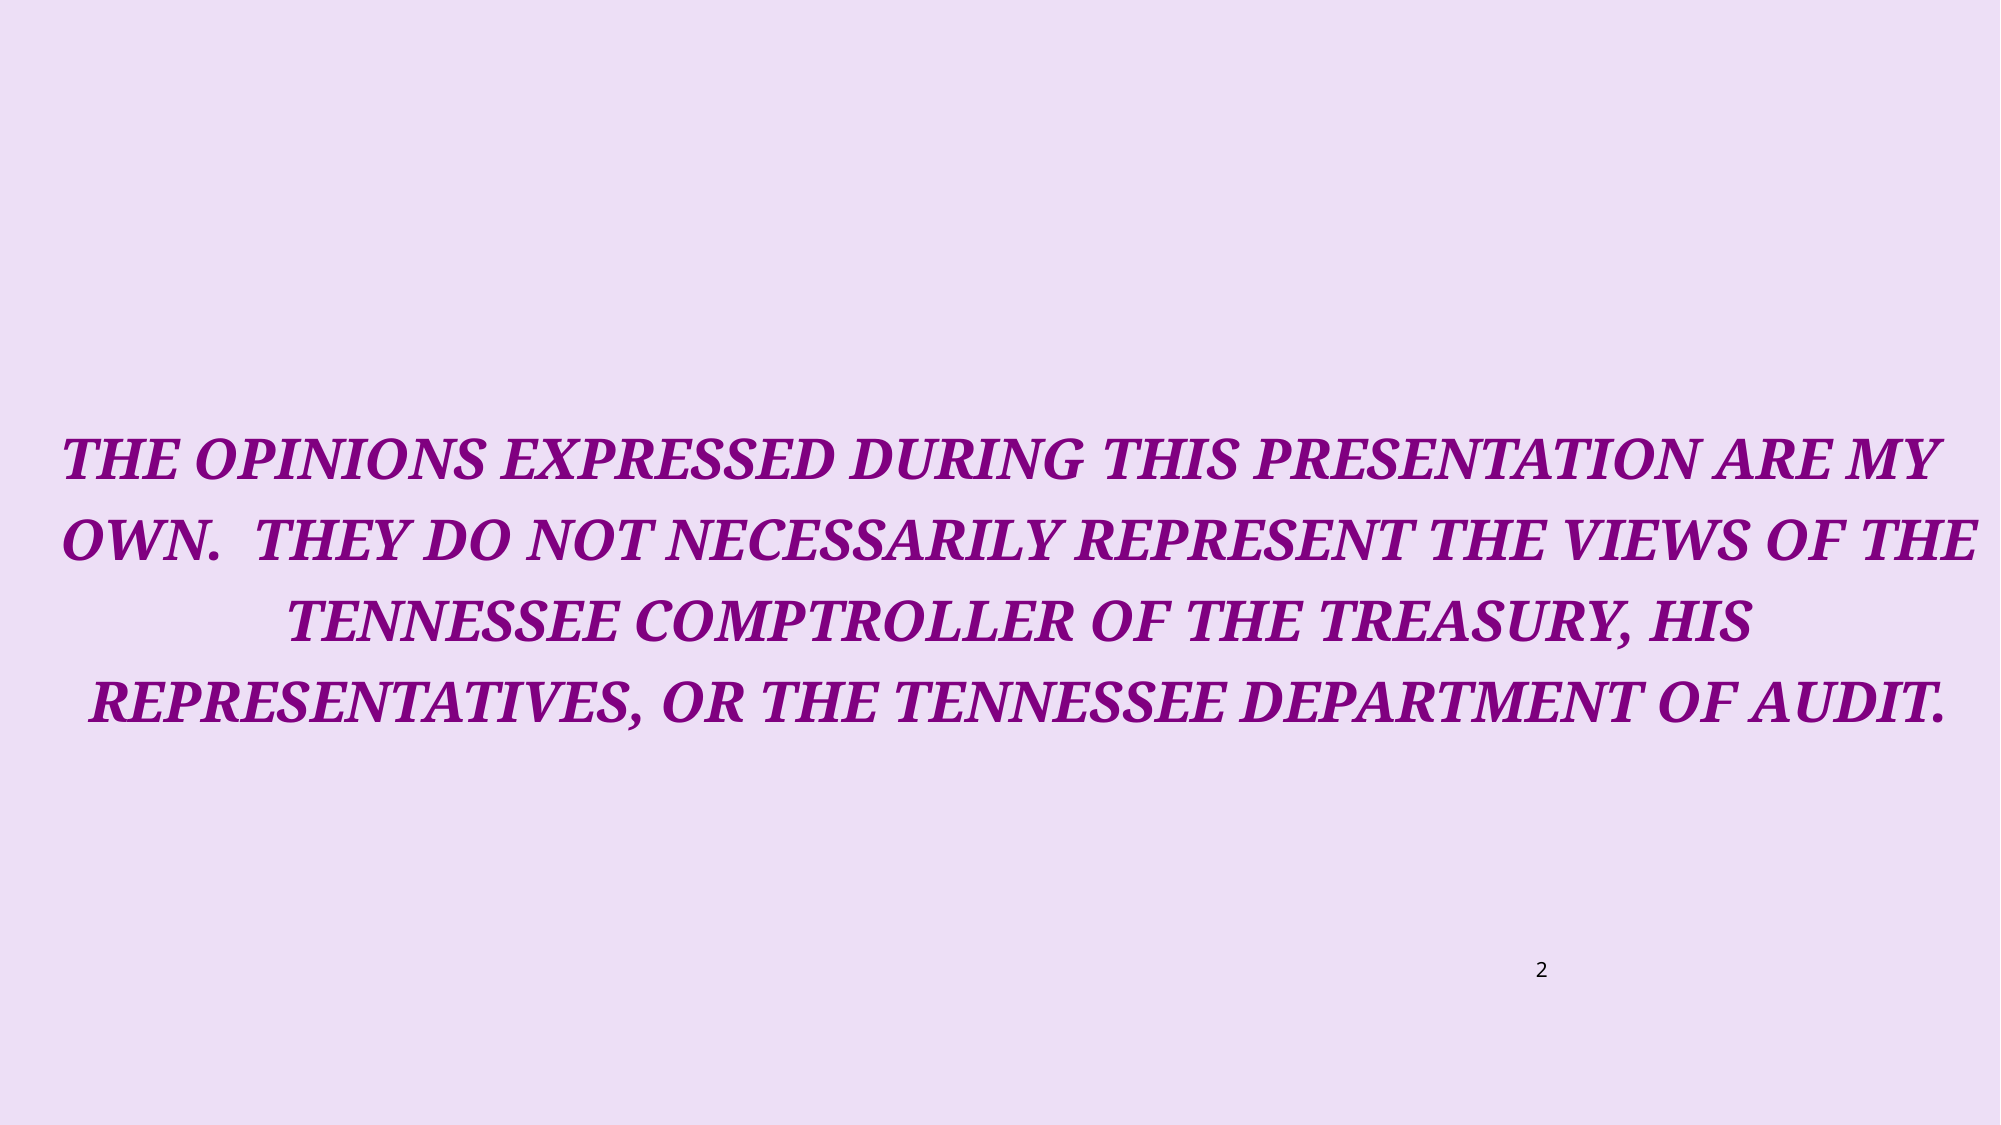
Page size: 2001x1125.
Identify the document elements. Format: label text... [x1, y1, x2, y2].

list The Opinions expressed during this presentation are my own. They do not necessarily represent the views of the Tennessee Comptroller of the Treasury, his representatives, or the Tennessee Department of Audit. [0, 0, 2000, 1125]
slide_number 2 [1328, 956, 1563, 985]
